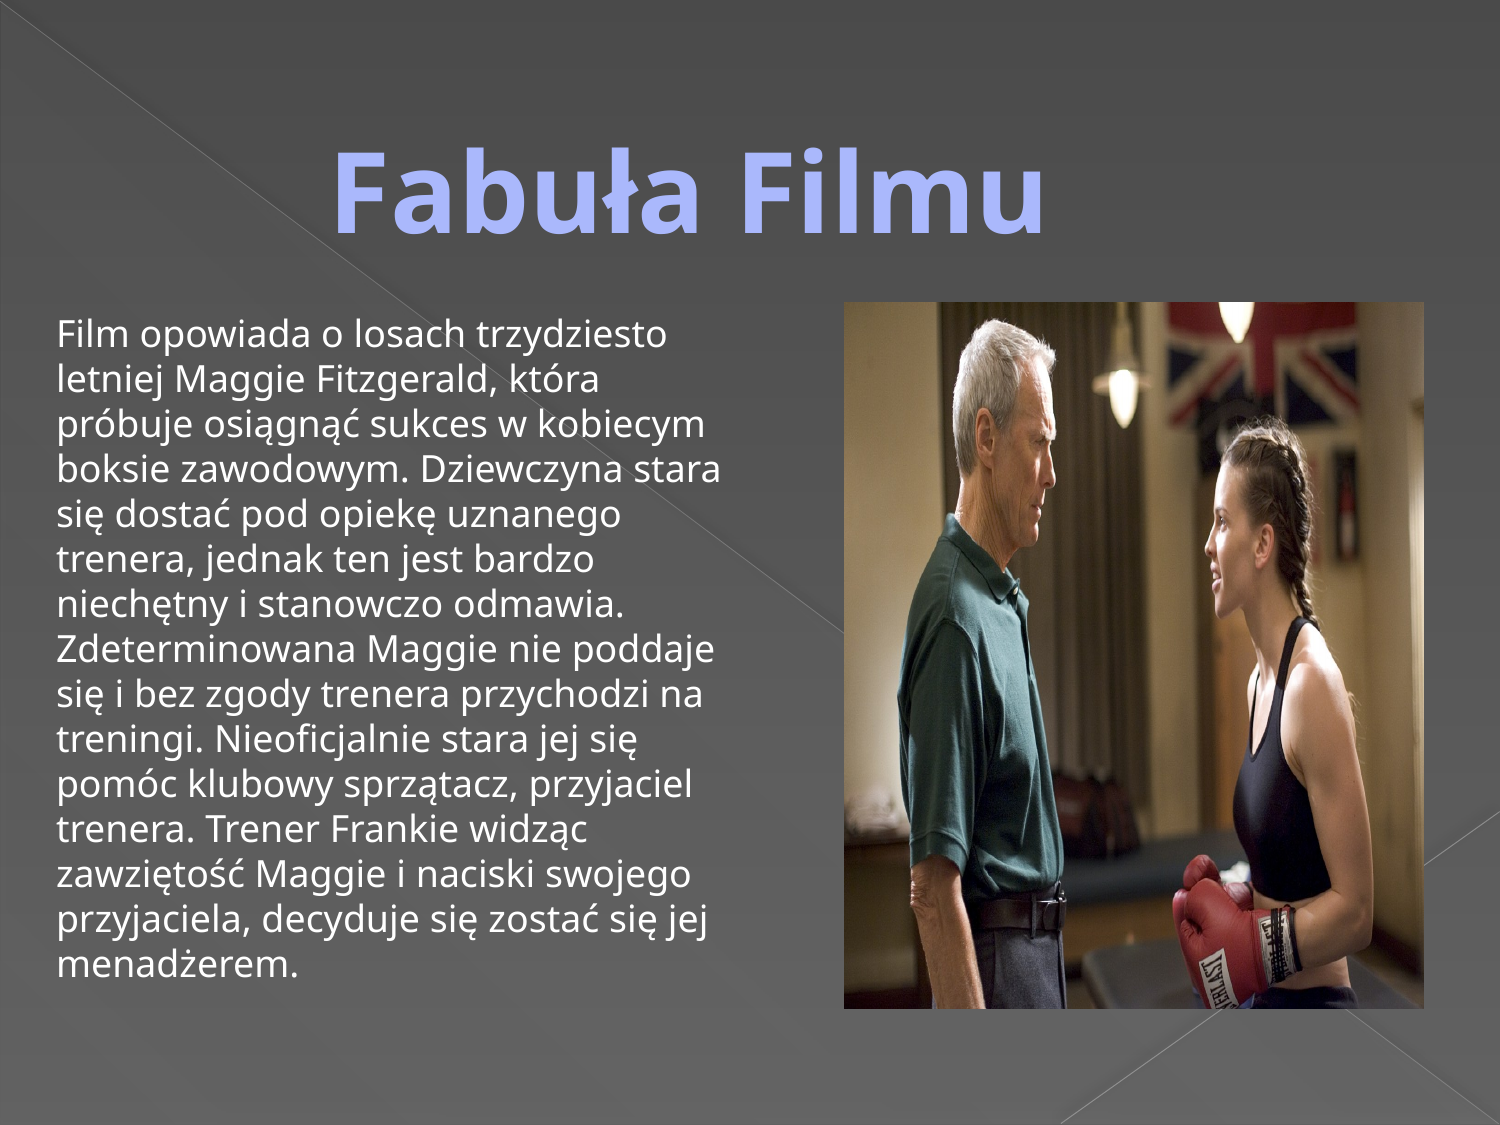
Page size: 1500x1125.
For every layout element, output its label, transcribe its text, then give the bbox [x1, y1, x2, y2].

text_box Fabuła Filmu [313, 113, 1066, 264]
text_box Film opowiada o losach trzydziesto letniej Maggie Fitzgerald, która próbuje osiągnąć sukces w kobiecym boksie zawodowym. Dziewczyna stara się dostać pod opiekę uznanego trenera, jednak ten jest bardzo niechętny i stanowczo odmawia. Zdeterminowana Maggie nie poddaje się i bez zgody trenera przychodzi na treningi. Nieoficjalnie stara jej się pomóc klubowy sprzątacz, przyjaciel trenera. Trener Frankie widząc zawziętość Maggie i naciski swojego przyjaciela, decyduje się zostać się jej menadżerem. [41, 302, 762, 1038]
picture [844, 302, 1424, 1010]
